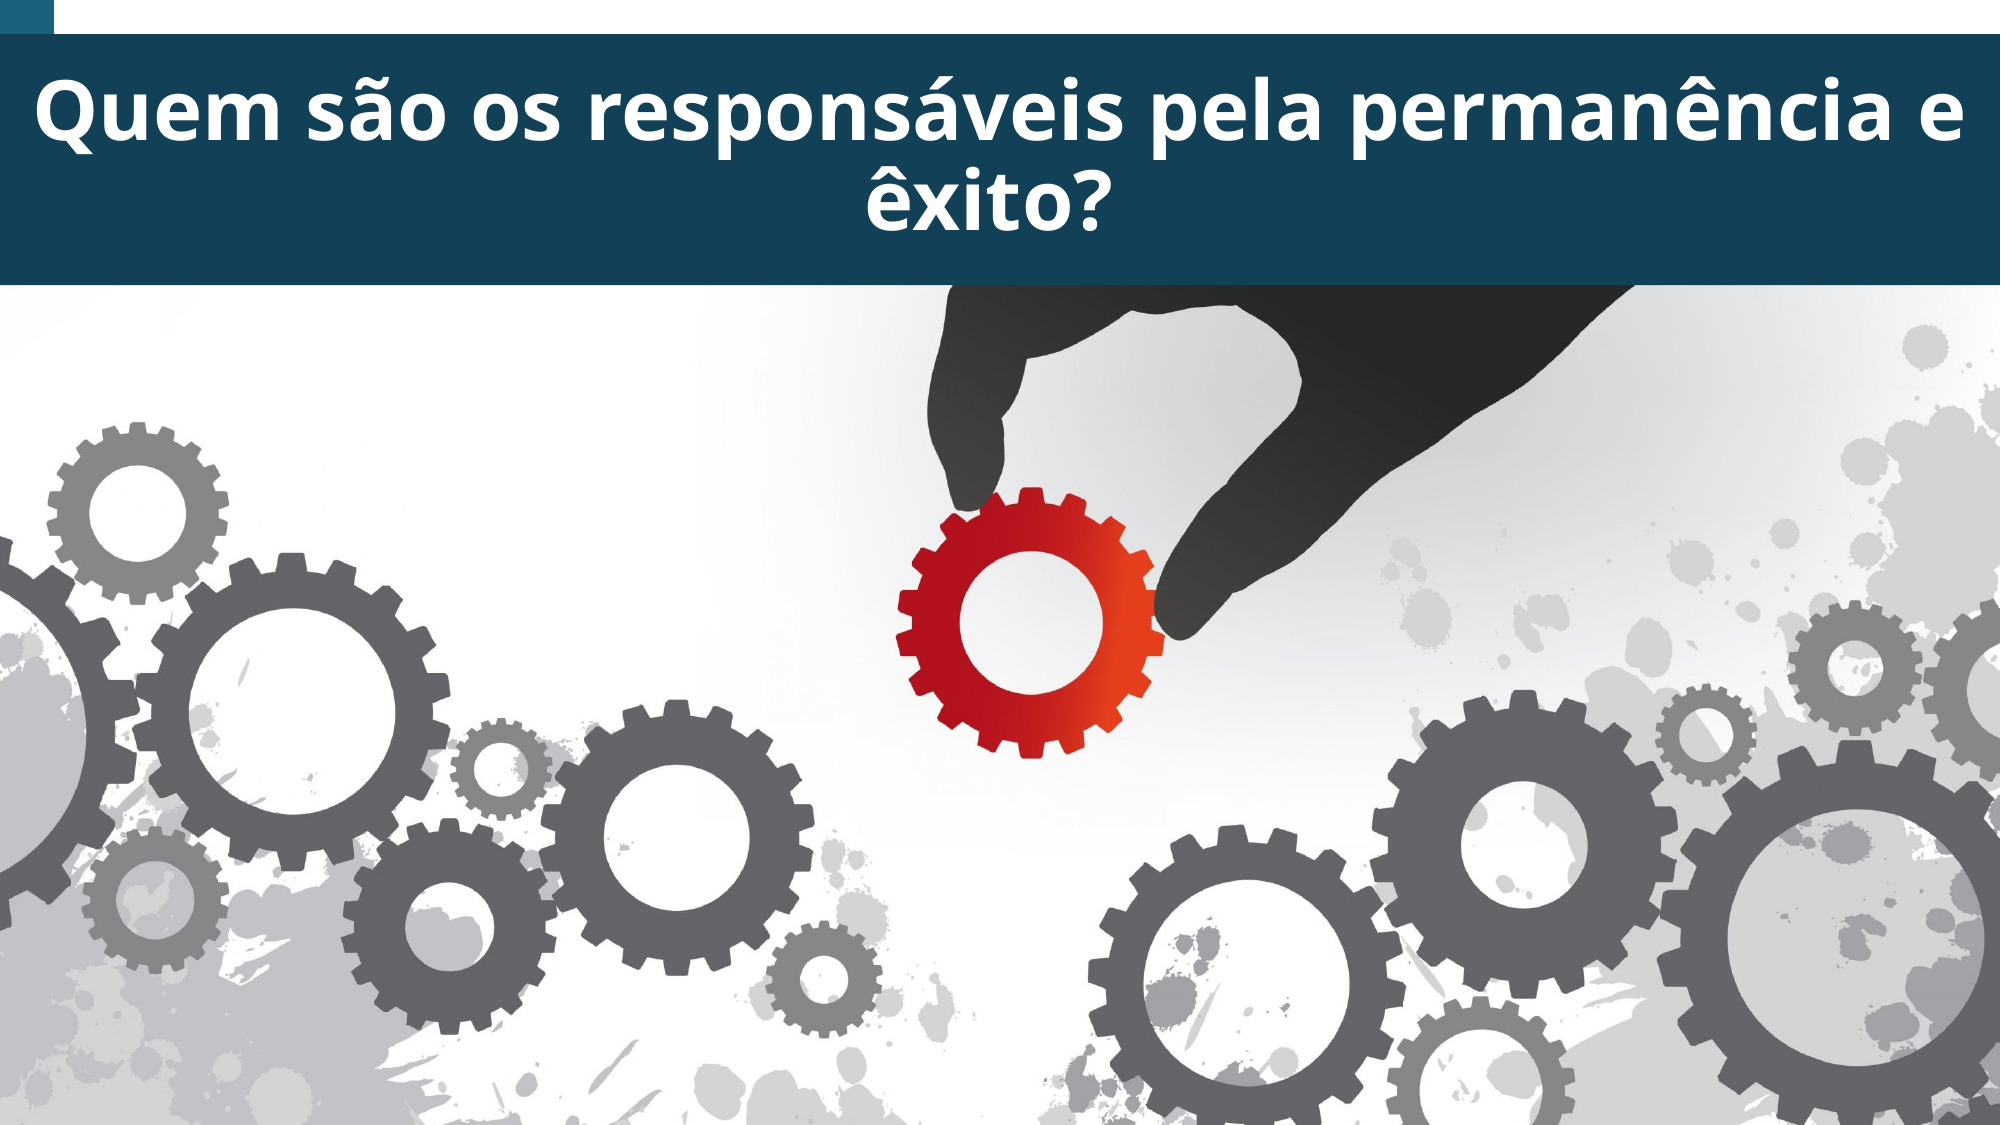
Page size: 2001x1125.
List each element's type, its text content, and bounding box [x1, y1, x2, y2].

text_box [0, 216, 2000, 285]
picture [0, 285, 2000, 1125]
text_box Quem são os responsáveis pela permanência e êxito? [0, 101, 2000, 216]
text_box [0, 33, 2000, 101]
